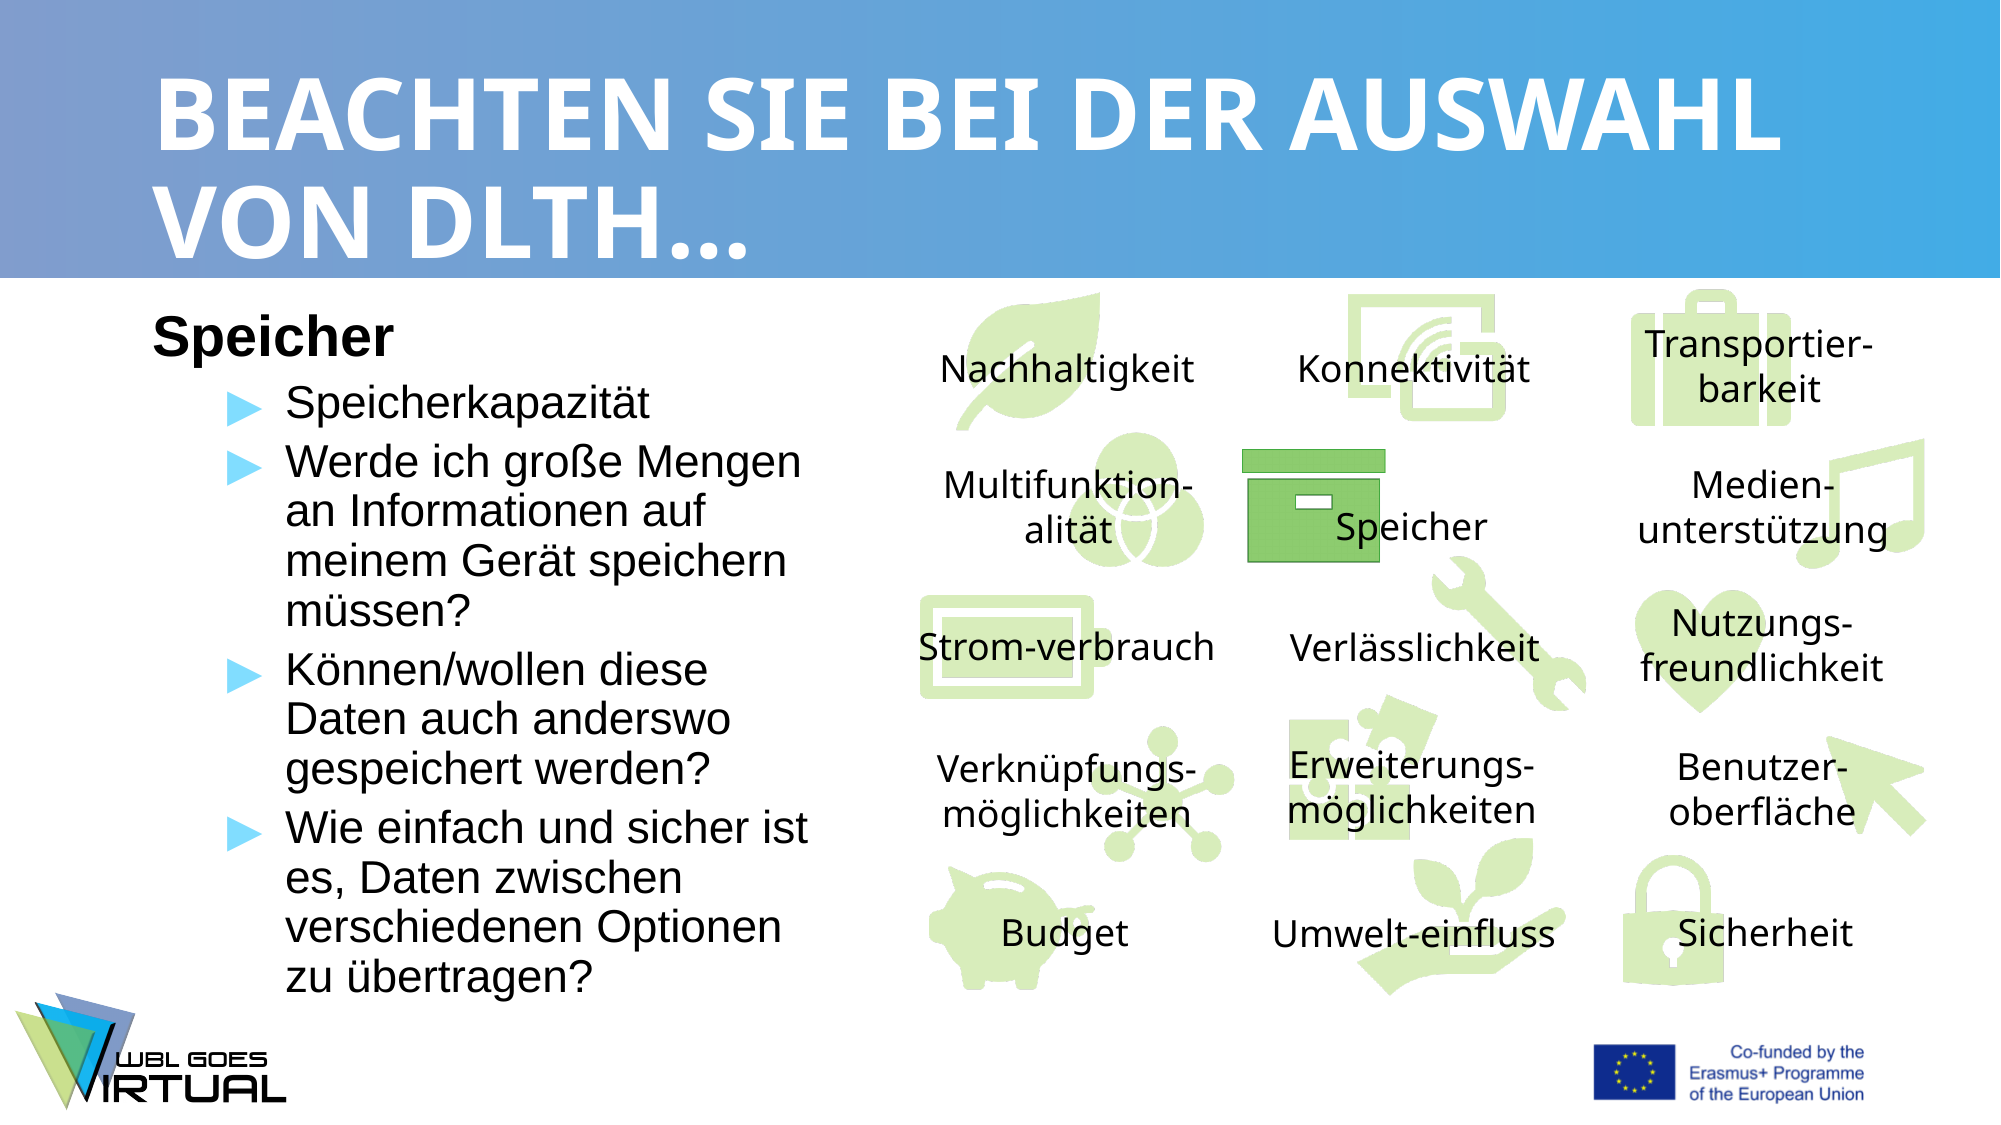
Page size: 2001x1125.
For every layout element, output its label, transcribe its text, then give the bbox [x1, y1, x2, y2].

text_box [911, 251, 1962, 1031]
list Speicher Speicherkapazität Werde ich große Mengen an Informationen auf meinem Gerät speichern müssen? Können/wollen diese Daten auch anderswo gespeichert werden? Wie einfach und sicher ist es, Daten zwischen verschiedenen Optionen zu übertragen? [137, 299, 859, 1014]
picture [11, 990, 291, 1115]
title BEACHTEN SIE BEI DER AUSWAHL VON DLTH… [137, 47, 1863, 298]
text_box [890, 294, 1940, 1004]
picture [1577, 1031, 1878, 1116]
